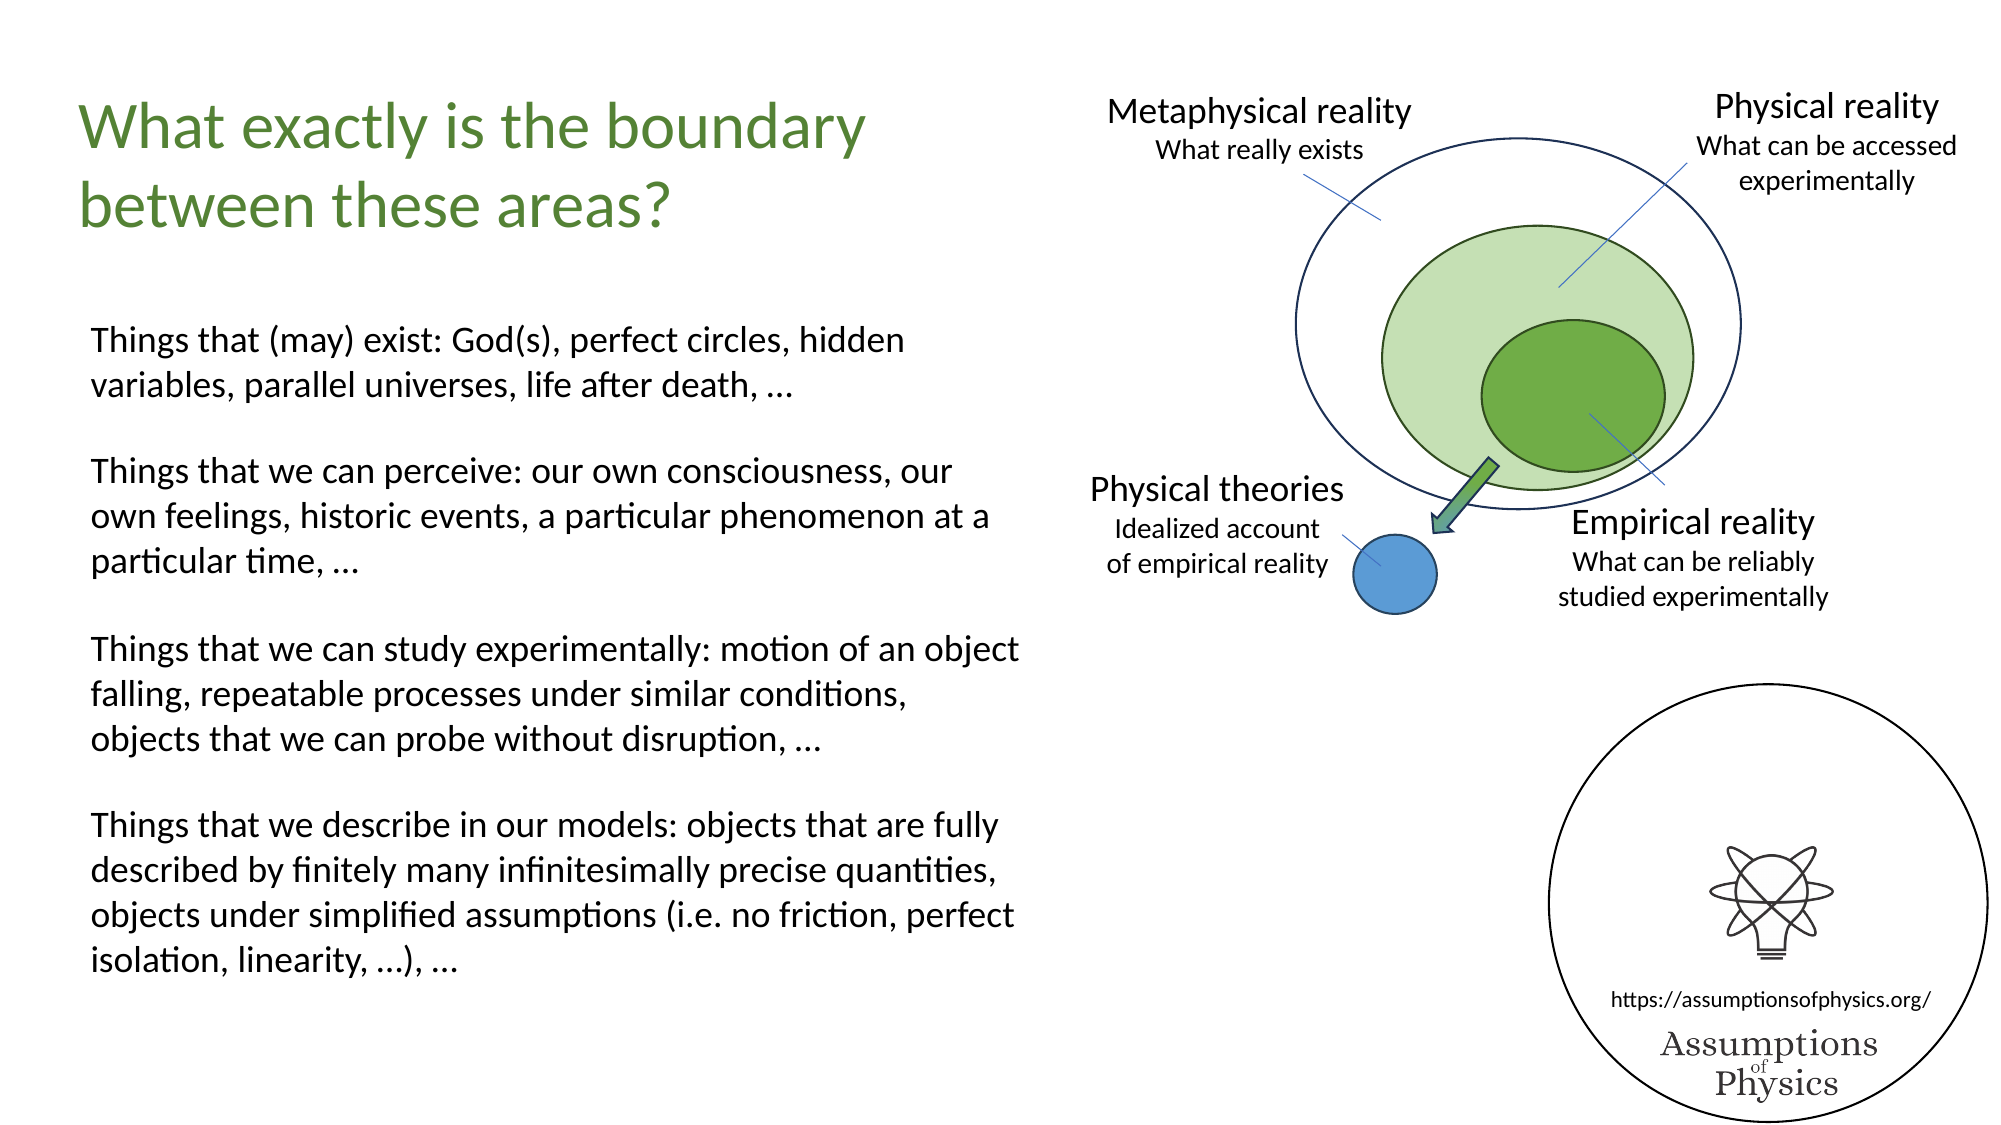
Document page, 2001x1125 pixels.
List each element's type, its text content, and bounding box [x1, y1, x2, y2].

text_box Things that (may) exist: God(s), perfect circles, hidden variables, parallel universes, life after death, … [75, 307, 1039, 413]
picture [1660, 1029, 1877, 1103]
text_box Things that we can study experimentally: motion of an object falling, repeatable processes under similar conditions, objects that we can probe without disruption, … [75, 616, 1039, 766]
text_box What exactly is the boundary between these areas? [63, 73, 988, 249]
text_box Things that we can perceive: our own consciousness, our own feelings, historic events, a particular phenomenon at a particular time, … [75, 439, 1039, 589]
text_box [1073, 73, 1975, 621]
picture [1709, 846, 1834, 960]
text_box Things that we describe in our models: objects that are fully described by finitely many infinitesimally precise quantities, objects under simplified assumptions (i.e. no friction, perfect isolation, linearity, …), … [75, 793, 1039, 988]
